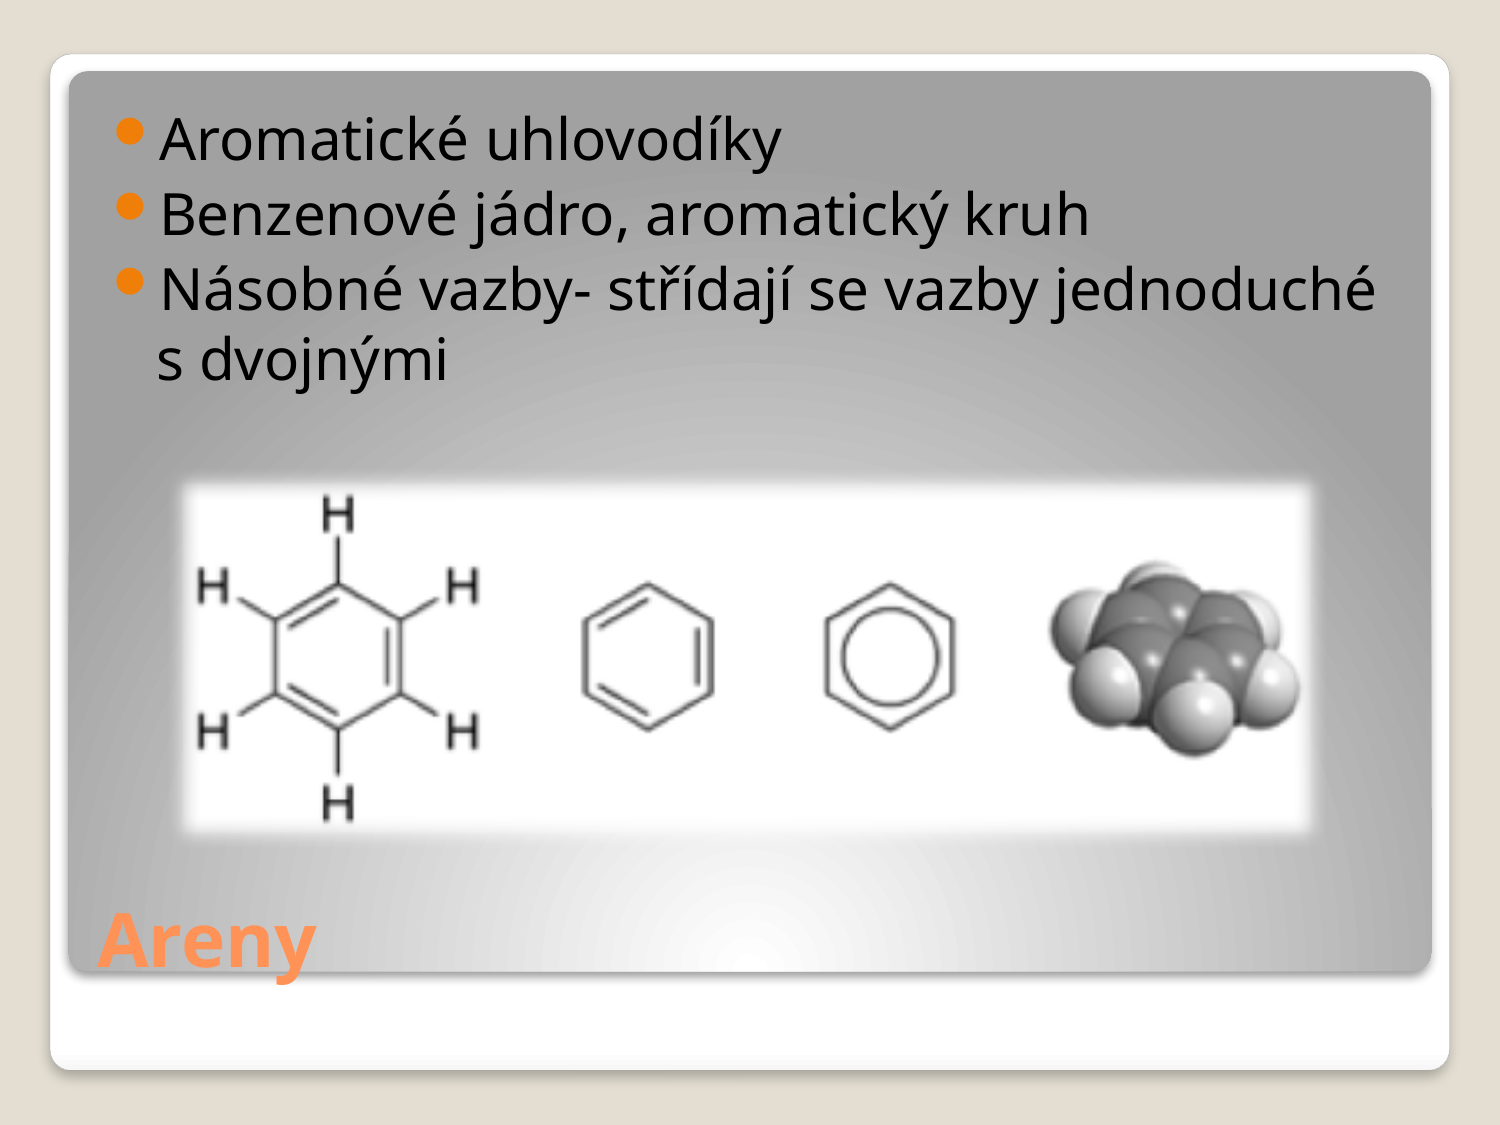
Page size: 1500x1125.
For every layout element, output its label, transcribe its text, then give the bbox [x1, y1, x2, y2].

picture [167, 467, 1326, 849]
title Areny [82, 817, 1425, 990]
list Aromatické uhlovodíky Benzenové jádro, aromatický kruh Násobné vazby- střídají se vazby jednoduché s dvojnými [82, 86, 1425, 774]
